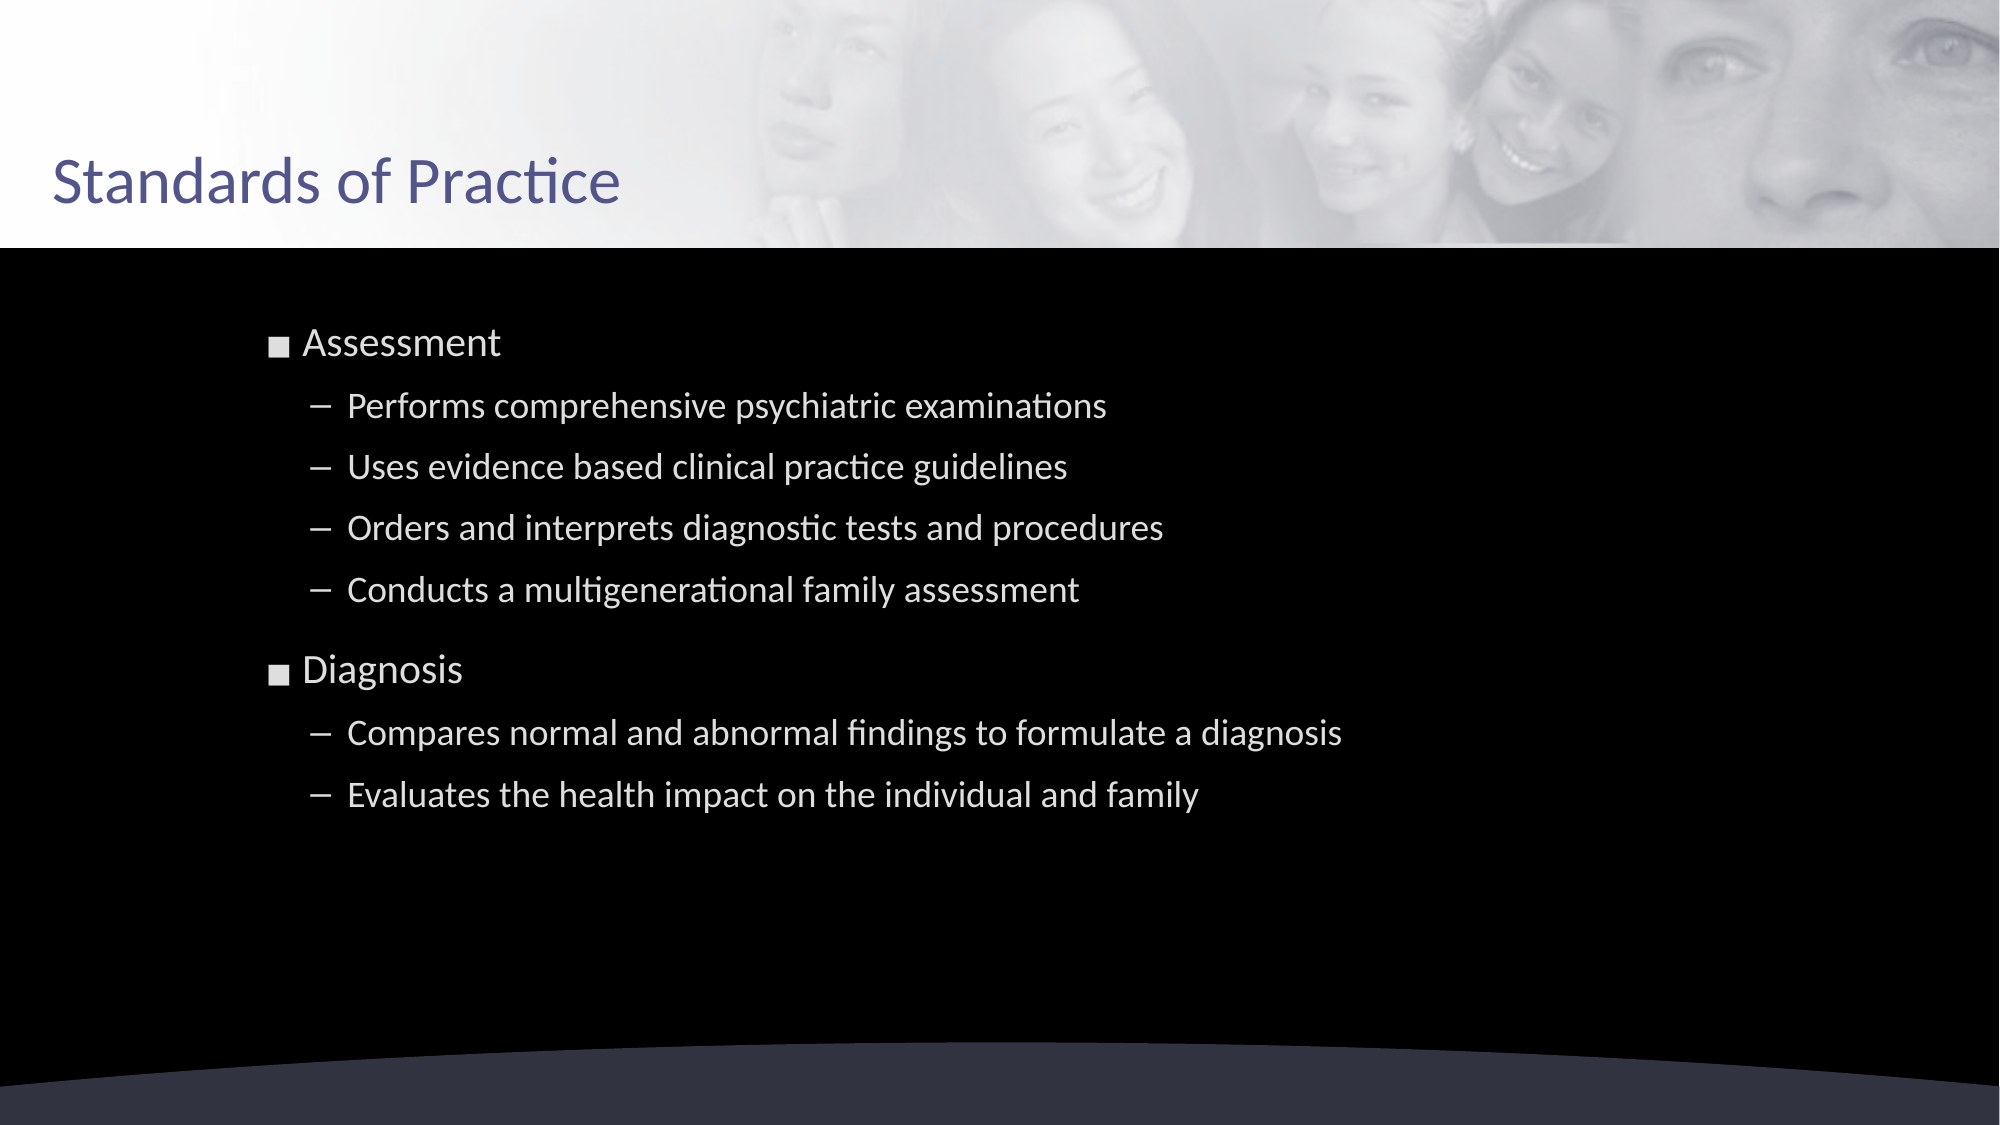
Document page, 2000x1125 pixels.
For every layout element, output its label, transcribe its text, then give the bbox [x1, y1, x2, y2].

list Assessment Performs comprehensive psychiatric examinations Uses evidence based clinical practice guidelines Orders and interprets diagnostic tests and procedures Conducts a multigenerational family assessment Diagnosis Compares normal and abnormal findings to formulate a diagnosis Evaluates the health impact on the individual and family [249, 312, 1750, 1013]
title Standards of Practice [37, 45, 1750, 225]
picture [0, 0, 2000, 248]
